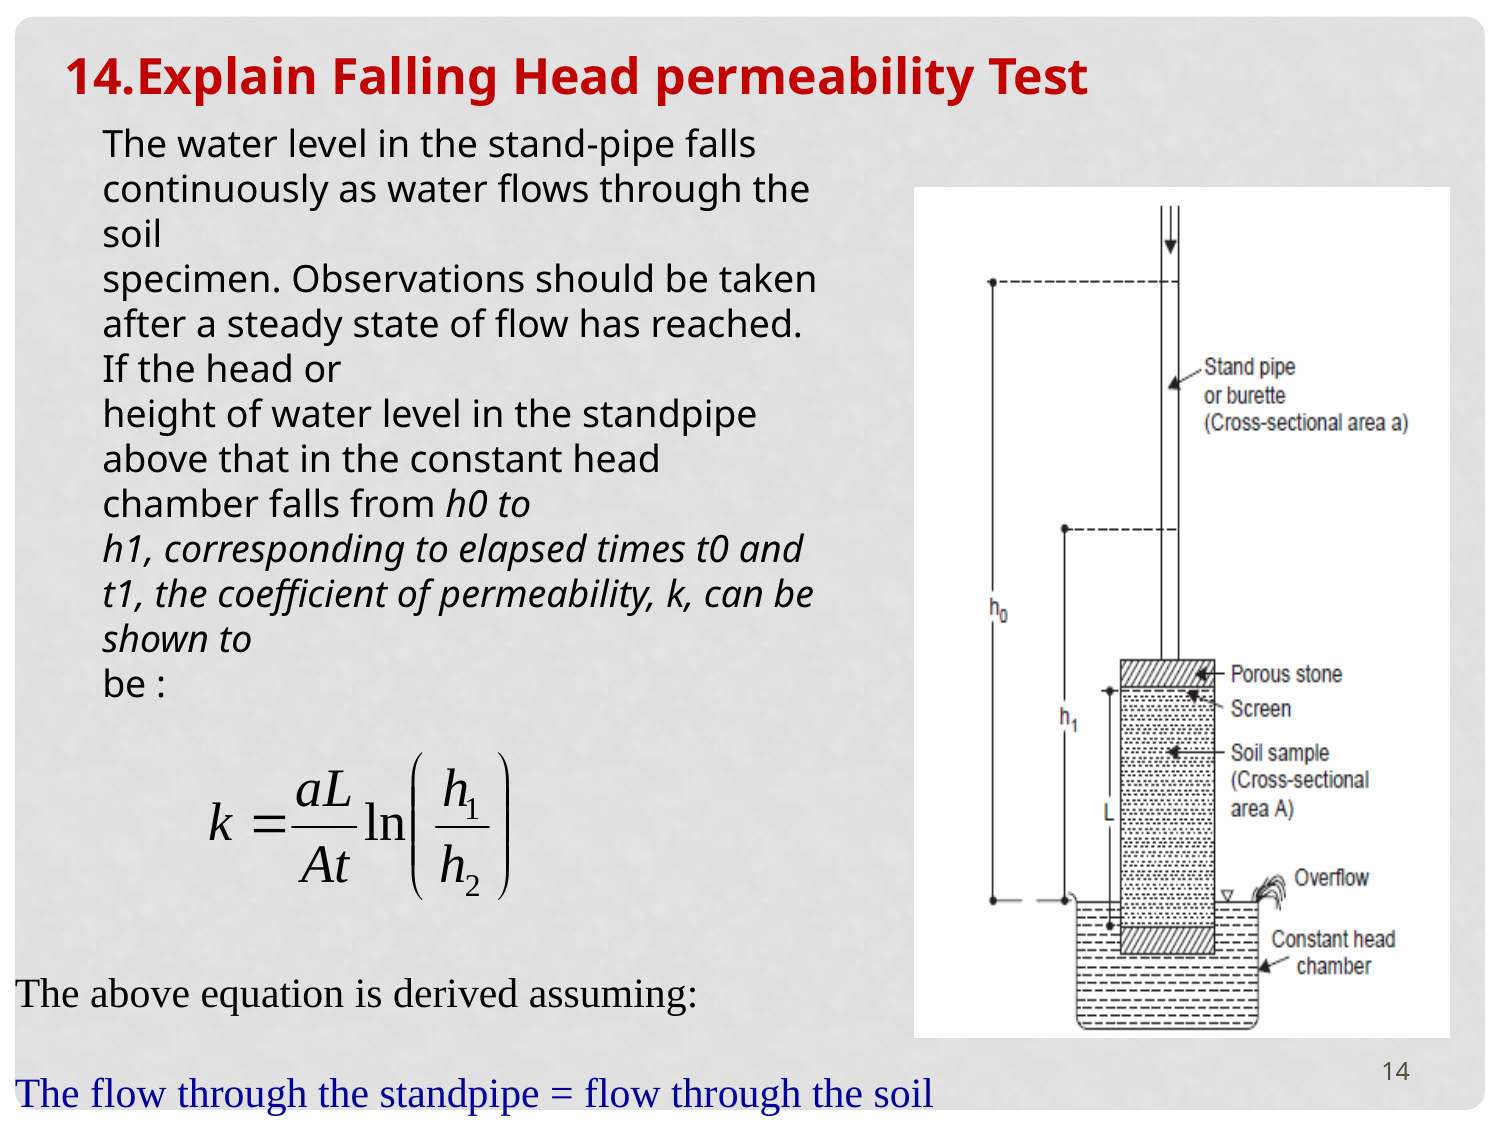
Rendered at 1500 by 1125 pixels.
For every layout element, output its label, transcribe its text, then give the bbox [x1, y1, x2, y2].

text_box 14.Explain Falling Head permeability Test [50, 37, 1425, 113]
slide_number 14 [1074, 1042, 1425, 1103]
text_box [199, 740, 526, 913]
picture [913, 187, 1451, 1038]
text_box The above equation is derived assuming: The flow through the standpipe = flow through the soil [0, 958, 957, 1124]
text_box The water level in the stand-pipe falls continuously as water flows through the soil specimen. Observations should be taken after a steady state of flow has reached. If the head or height of water level in the standpipe above that in the constant head chamber falls from h0 to h1, corresponding to elapsed times t0 and t1, the coefficient of permeability, k, can be shown to be : [87, 112, 838, 713]
